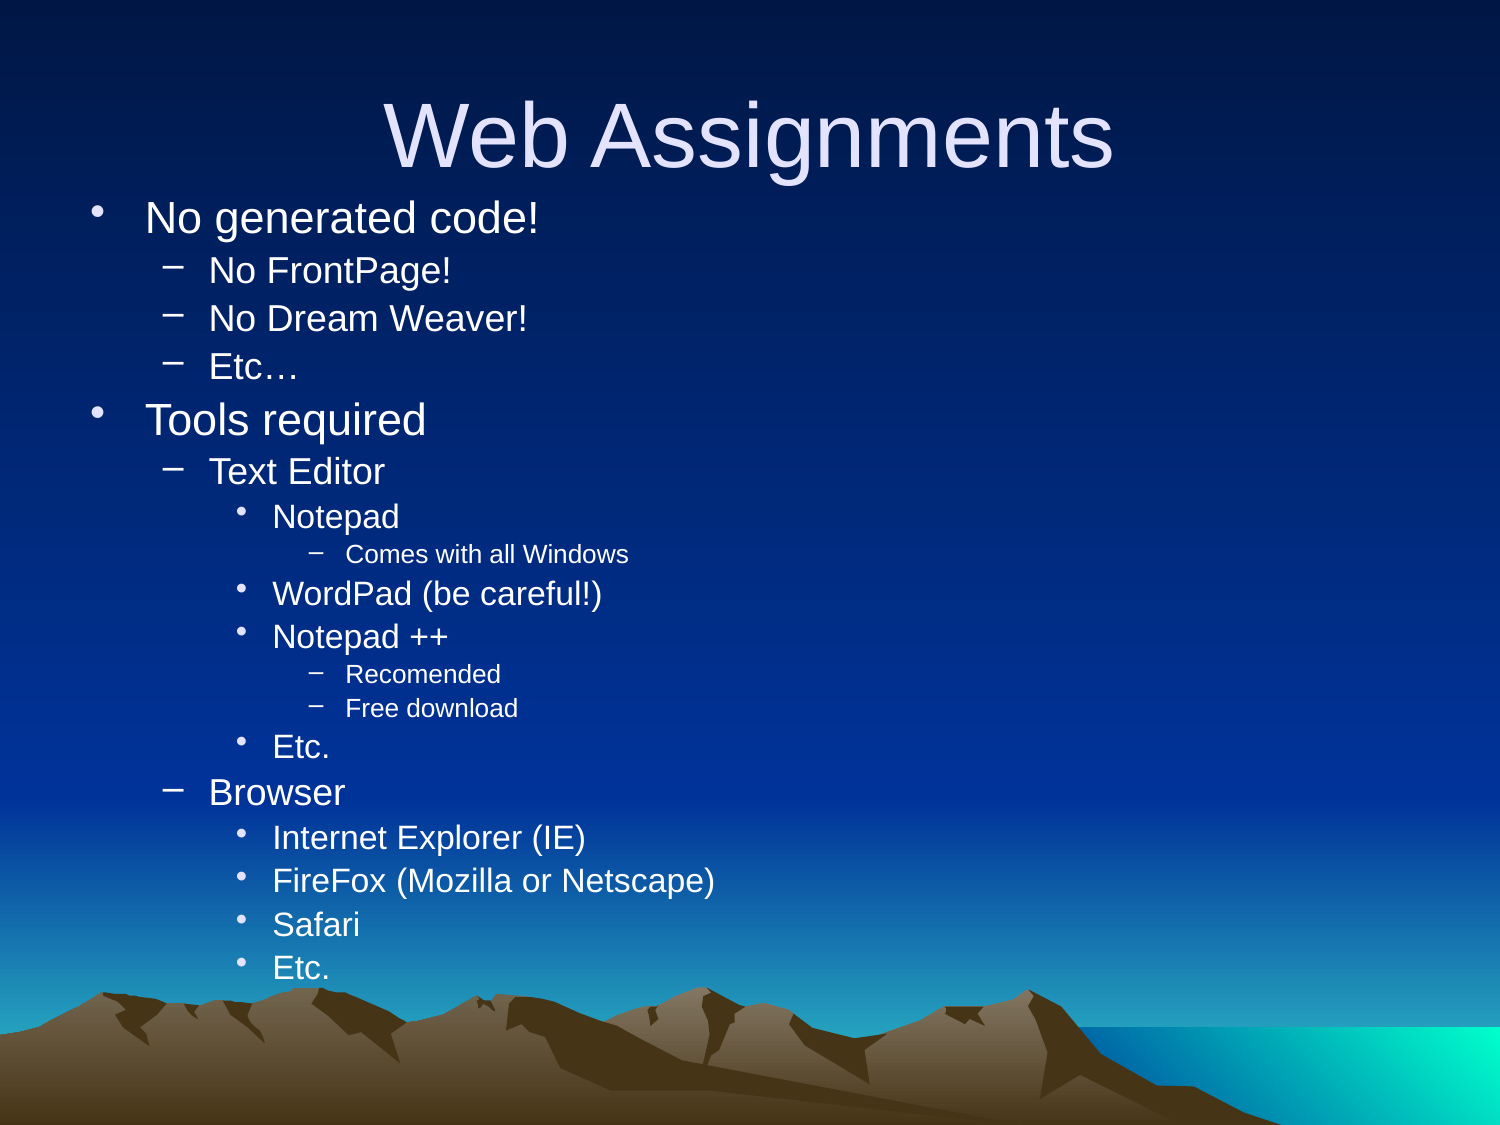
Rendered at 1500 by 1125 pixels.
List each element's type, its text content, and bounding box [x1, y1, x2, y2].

list No generated code! No FrontPage! No Dream Weaver! Etc… Tools required Text Editor Notepad Comes with all Windows WordPad (be careful!) Notepad ++ Recomended Free download Etc. Browser Internet Explorer (IE) FireFox (Mozilla or Netscape) Safari Etc. [74, 187, 1426, 1001]
title Web Assignments [74, 37, 1426, 187]
